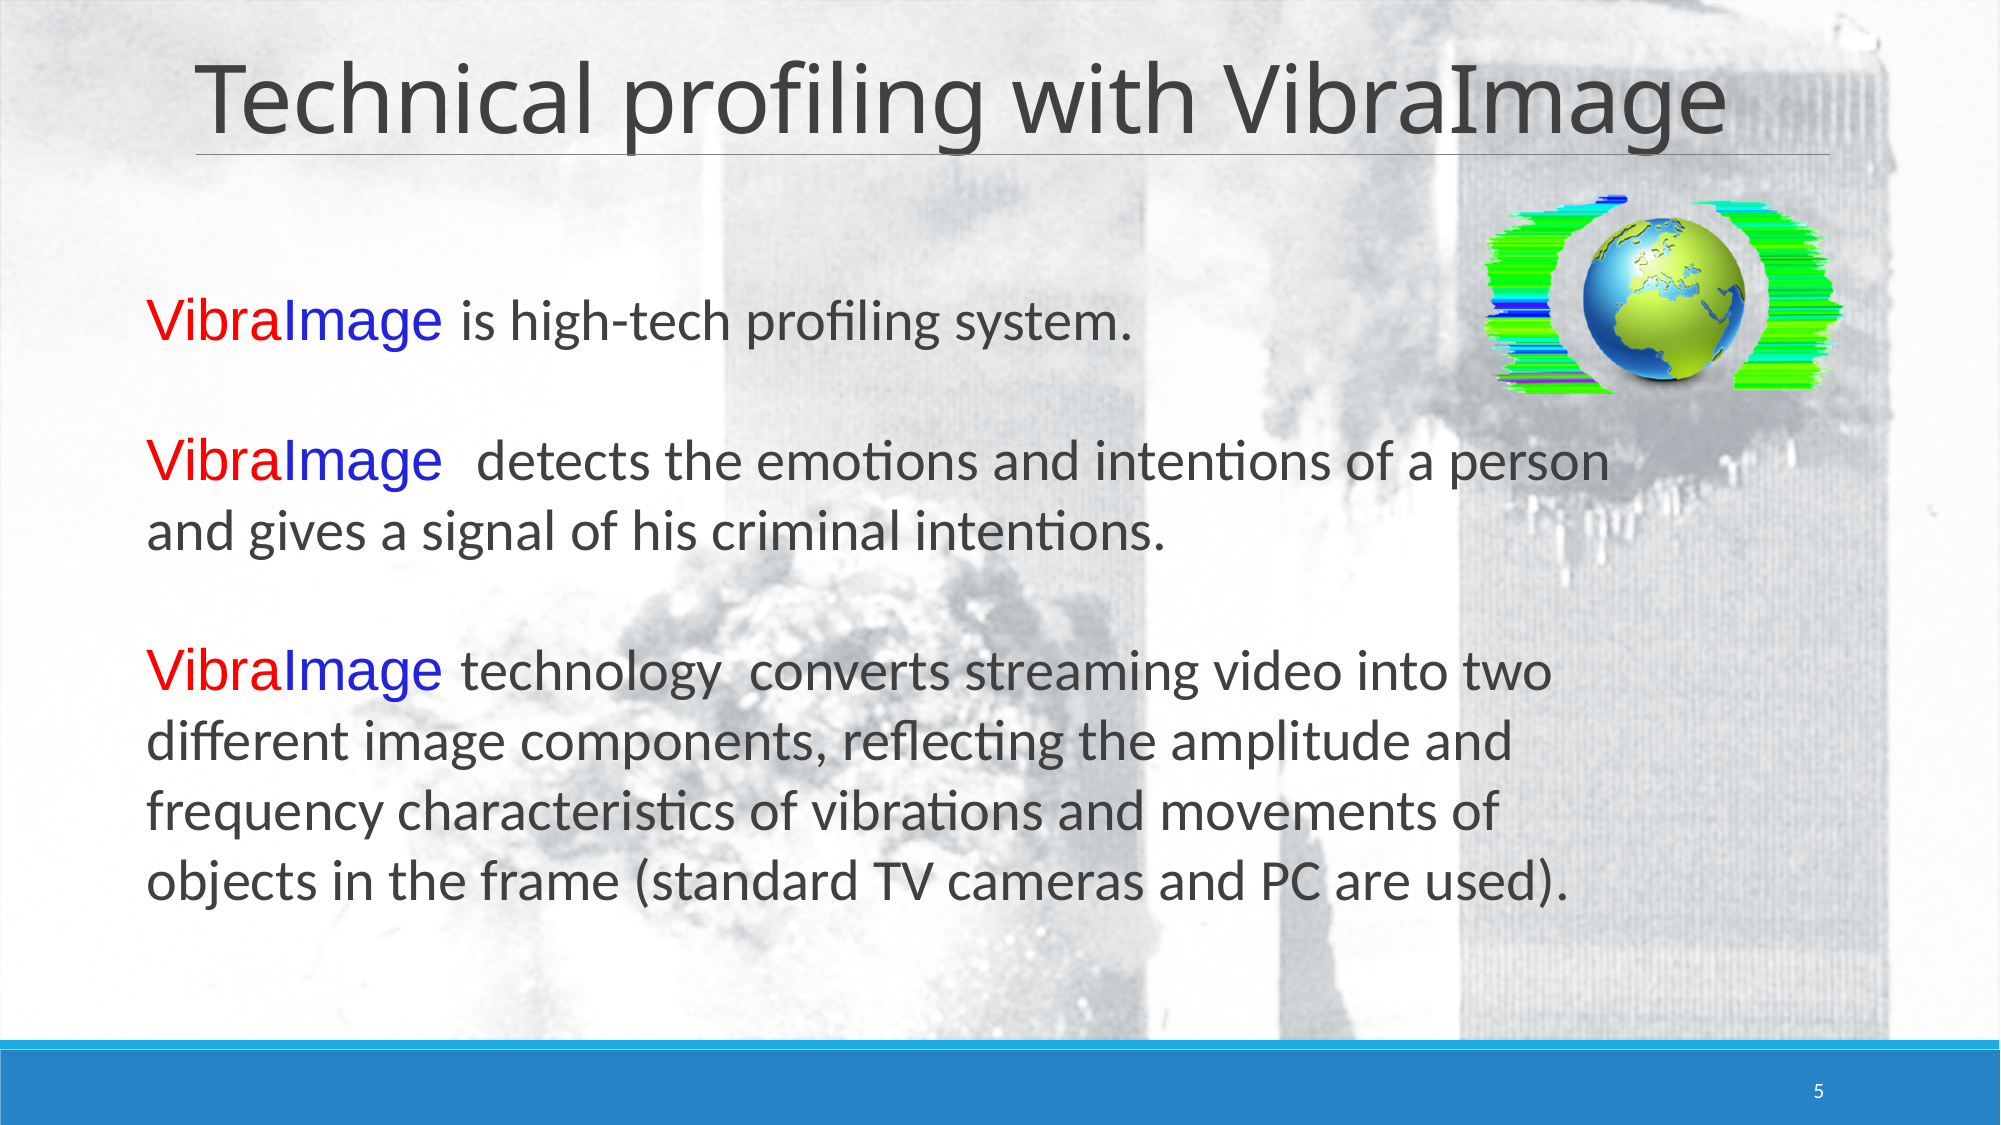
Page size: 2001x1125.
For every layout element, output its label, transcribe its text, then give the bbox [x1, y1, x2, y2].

picture [0, 0, 2000, 1041]
slide_number 5 [1624, 1059, 1840, 1120]
